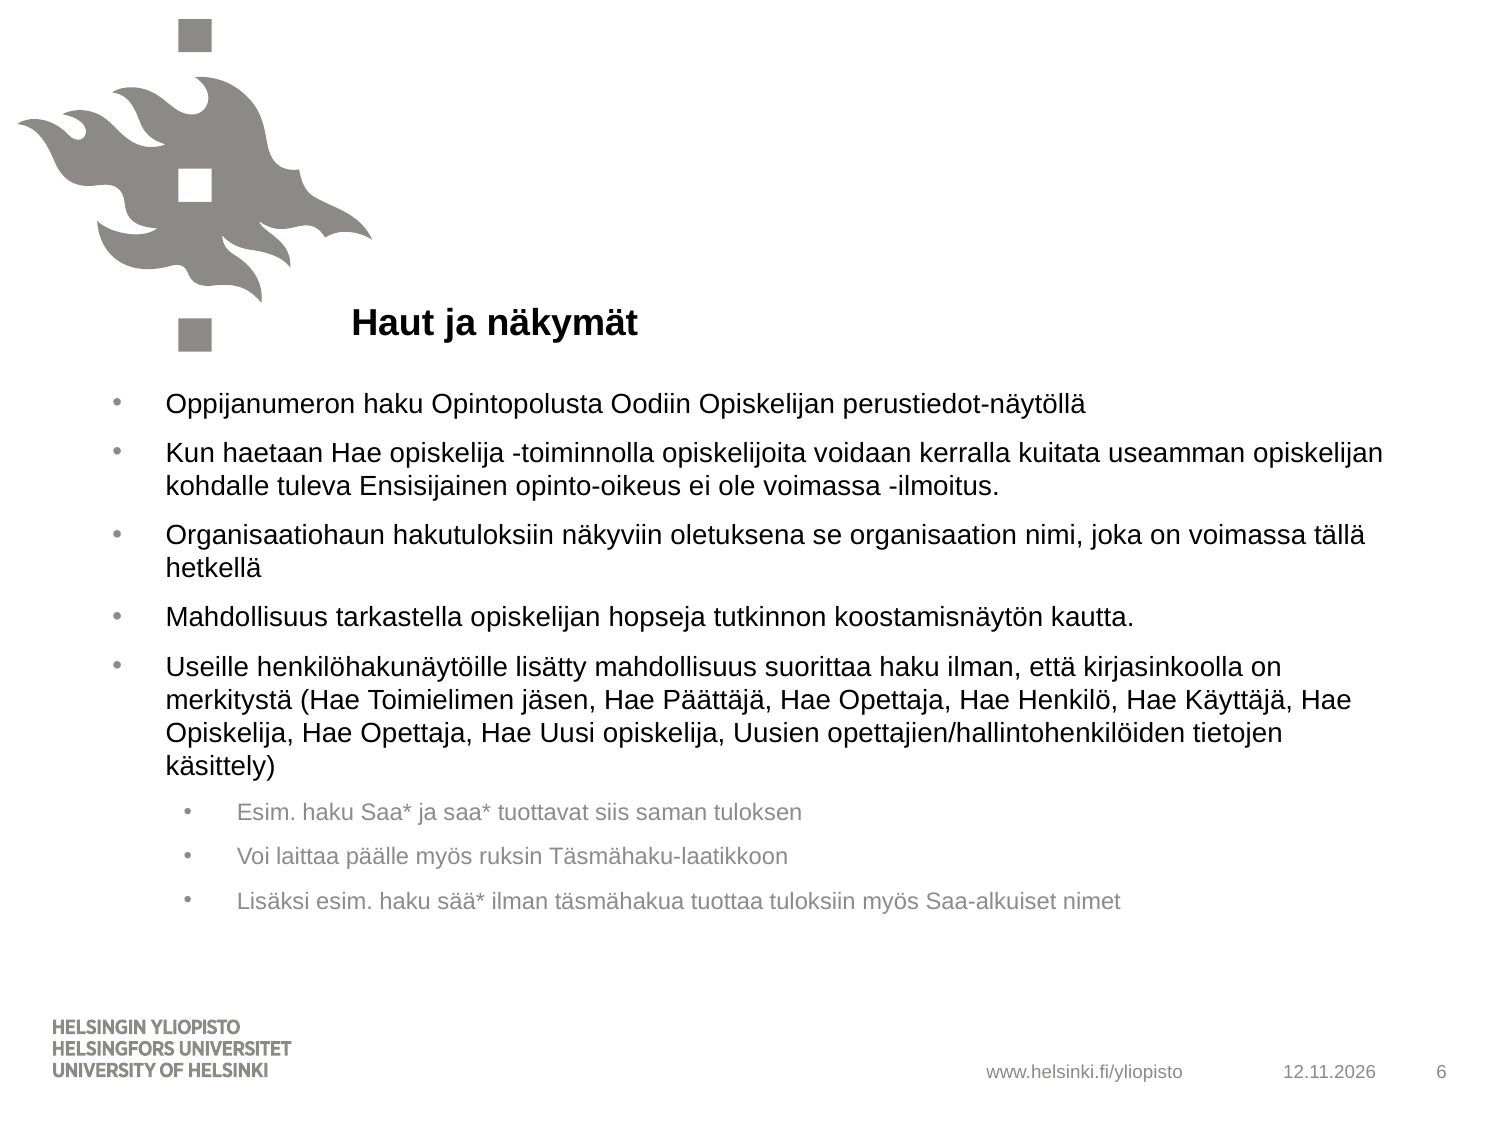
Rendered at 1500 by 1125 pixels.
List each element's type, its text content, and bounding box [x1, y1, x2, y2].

slide_number 6 [1376, 1011, 1447, 1083]
text_box Haut ja näkymät [336, 290, 680, 351]
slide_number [1230, 1011, 1376, 1083]
subtitle Oppijanumeron haku Opintopolusta Oodiin Opiskelijan perustiedot-näytöllä Kun haetaan Hae opiskelija -toiminnolla opiskelijoita voidaan kerralla kuitata useamman opiskelijan kohdalle tuleva Ensisijainen opinto-oikeus ei ole voimassa -ilmoitus. Organisaatiohaun hakutuloksiin näkyviin oletuksena se organisaation nimi, joka on voimassa tällä hetkellä Mahdollisuus tarkastella opiskelijan hopseja tutkinnon koostamisnäytön kautta. Useille henkilöhakunäytöille lisätty mahdollisuus suorittaa haku ilman, että kirjasinkoolla on merkitystä (Hae Toimielimen jäsen, Hae Päättäjä, Hae Opettaja, Hae Henkilö, Hae Käyttäjä, Hae Opiskelija, Hae Opettaja, Hae Uusi opiskelija, Uusien opettajien/hallintohenkilöiden tietojen käsittely) Esim. haku Saa* ja saa* tuottavat siis saman tuloksen Voi laittaa päälle myös ruksin Täsmähaku-laatikkoon Lisäksi esim. haku sää* ilman täsmähakua tuottaa tuloksiin myös Saa-alkuiset nimet [112, 385, 1388, 965]
